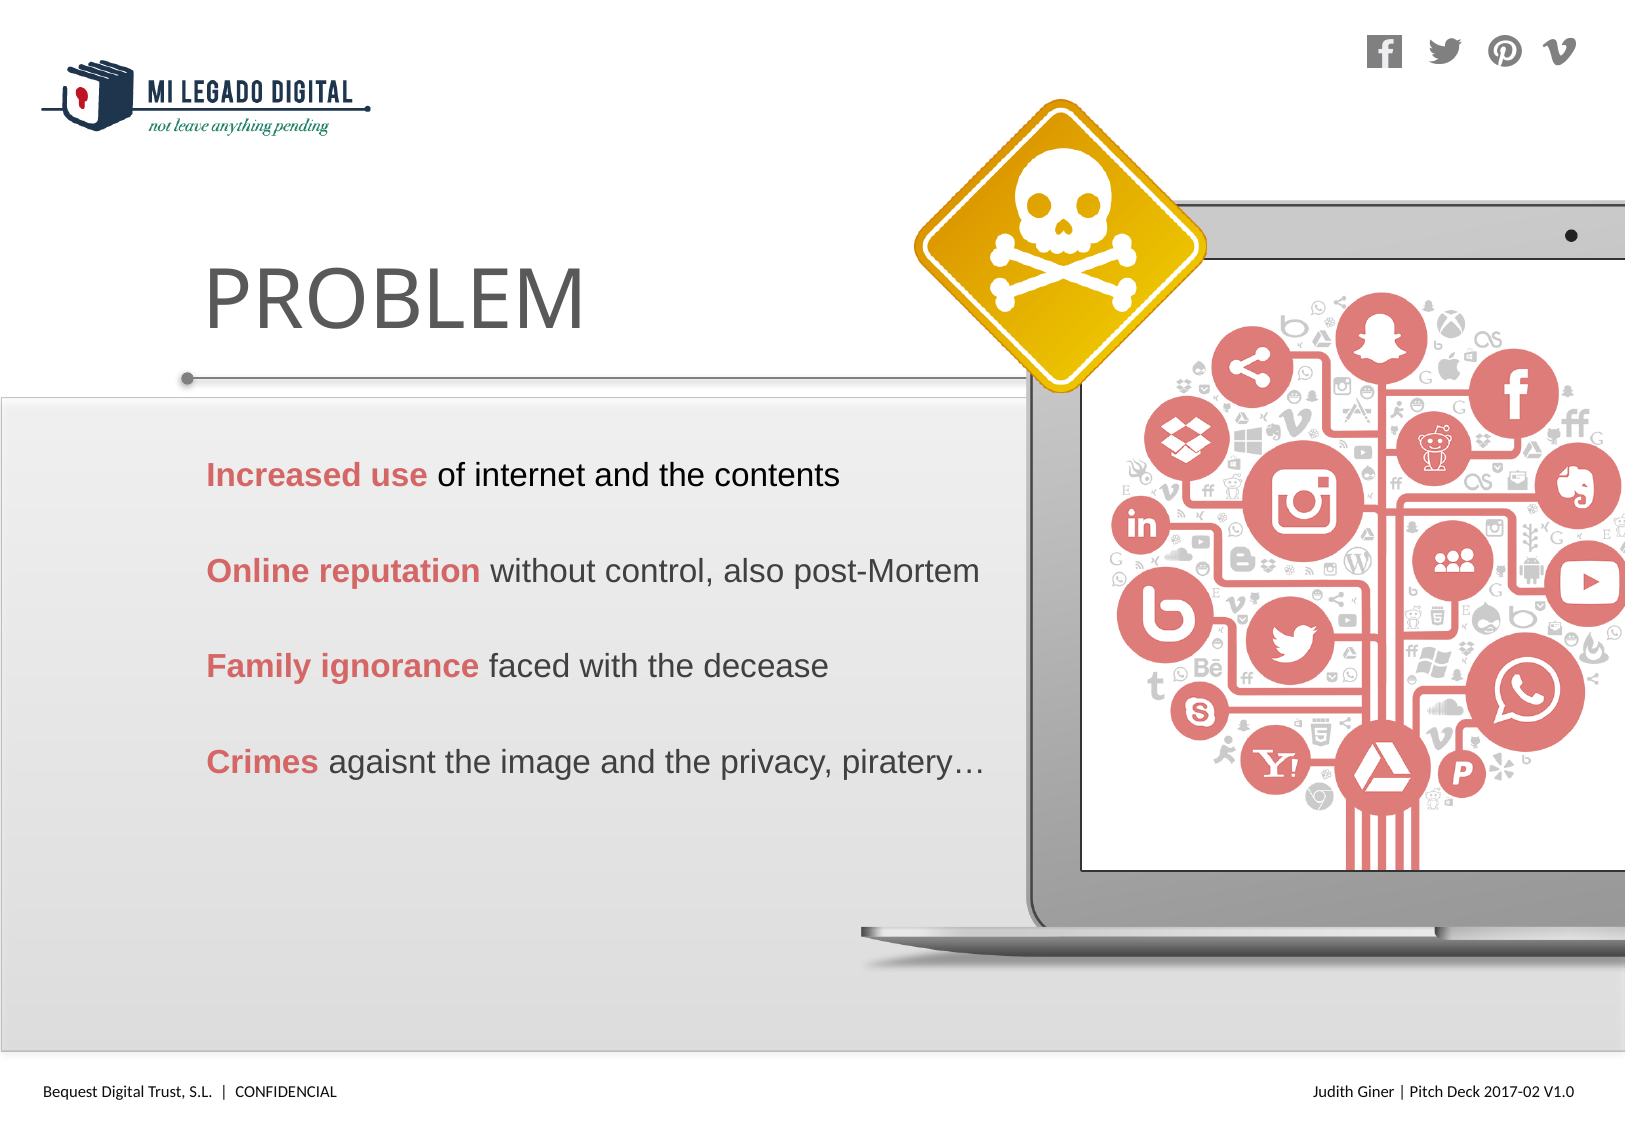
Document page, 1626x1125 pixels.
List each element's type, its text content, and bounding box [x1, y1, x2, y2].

picture [12, 29, 404, 171]
text_box Bequest Digital Trust, S.L. | CONFIDENCIAL [28, 1073, 353, 1109]
text_box Judith Giner | Pitch Deck 2017-02 V1.0 [1297, 1073, 1590, 1109]
picture [1366, 35, 1576, 68]
text_box [0, 396, 803, 1052]
picture [807, 99, 1625, 1053]
text_box PROBLEM [187, 237, 802, 353]
text_box Increased use of internet and the contents Online reputation without control, also post-Mortem Family ignorance faced with the decease Crimes agaisnt the image and the privacy, piratery… [191, 437, 802, 788]
